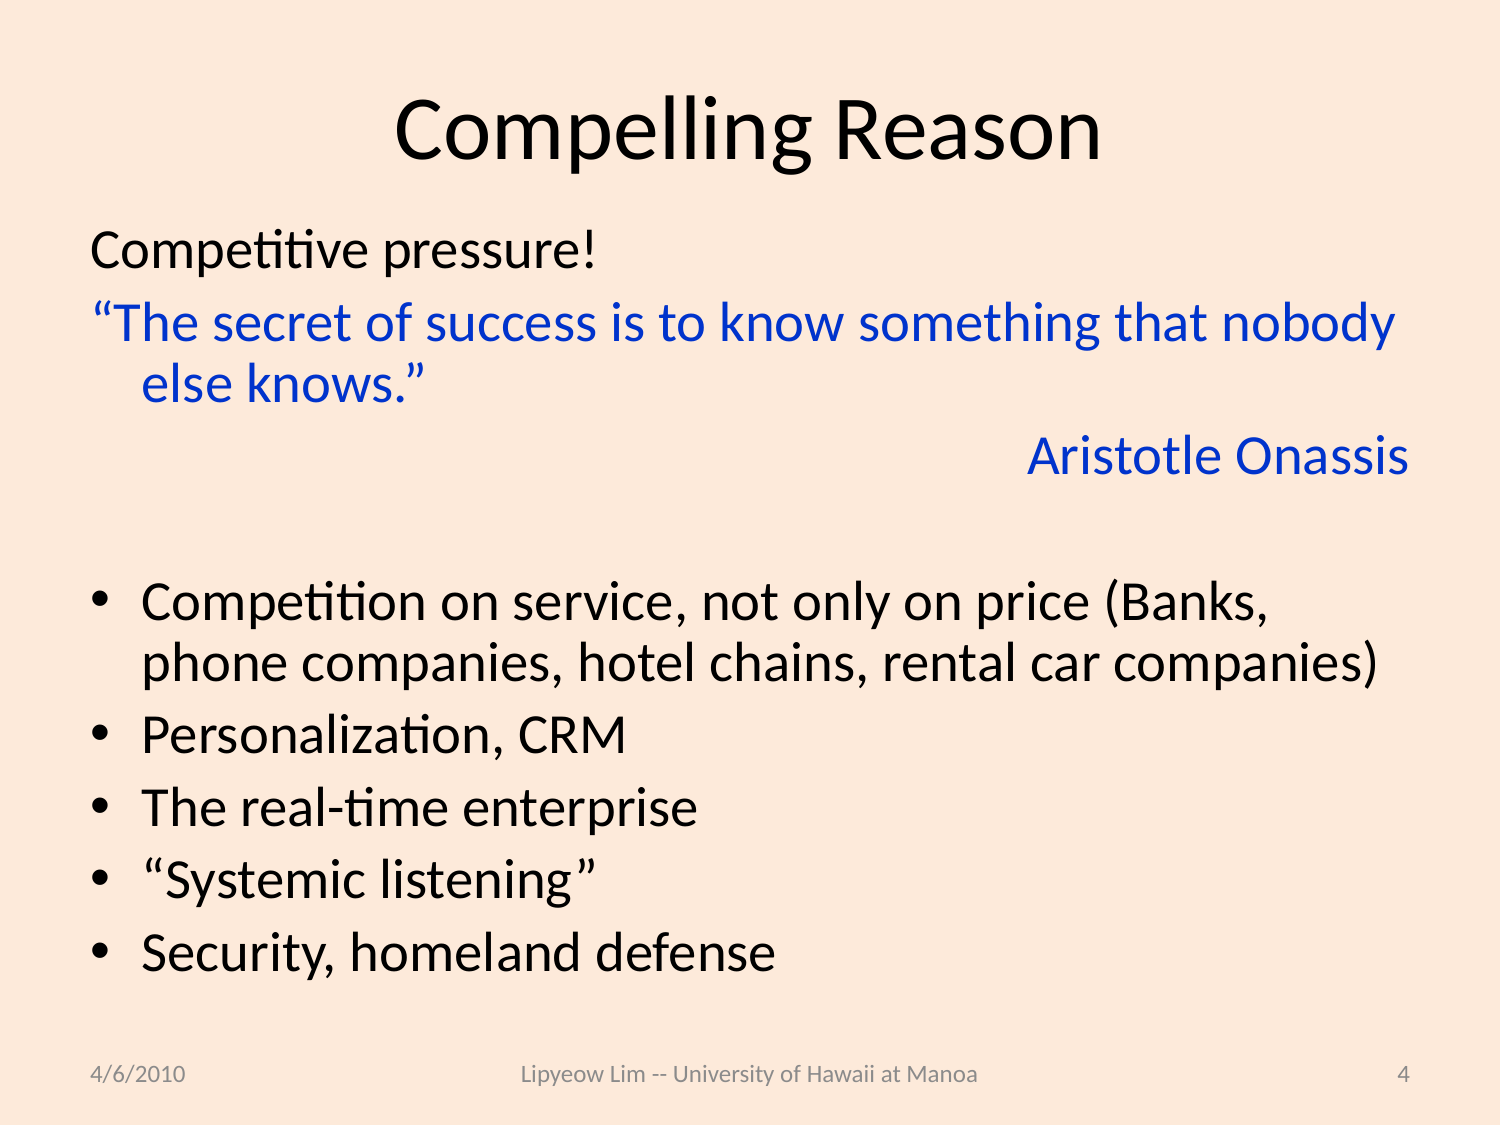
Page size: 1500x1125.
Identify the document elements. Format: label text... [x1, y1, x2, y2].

list Competitive pressure! “The secret of success is to know something that nobody else knows.” Aristotle Onassis Competition on service, not only on price (Banks, phone companies, hotel chains, rental car companies) Personalization, CRM The real-time enterprise “Systemic listening” Security, homeland defense [74, 212, 1426, 1006]
title Compelling Reason [74, 44, 1426, 201]
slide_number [75, 1042, 425, 1103]
slide_number 4 [1074, 1042, 1425, 1103]
footer Lipyeow Lim -- University of Hawaii at Manoa [450, 1042, 1050, 1103]
